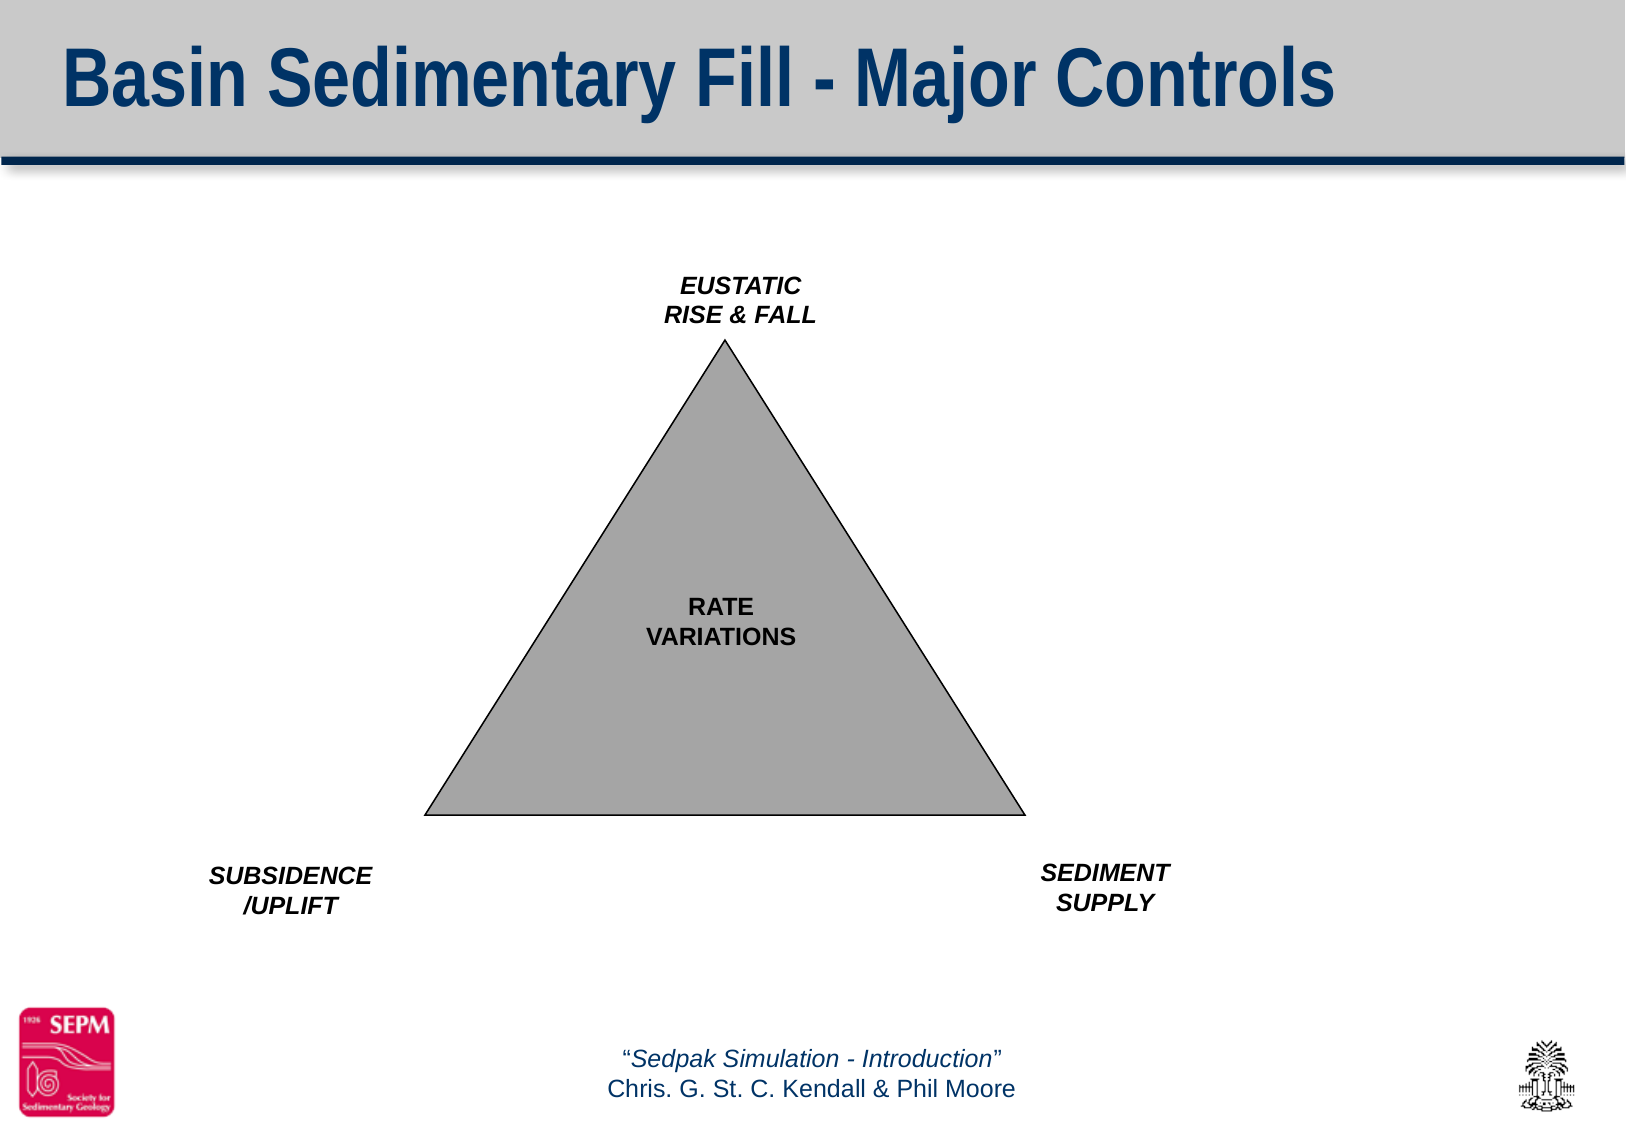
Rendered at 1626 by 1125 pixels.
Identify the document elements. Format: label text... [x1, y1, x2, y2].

text_box EUSTATIC RISE & FALL [649, 261, 833, 337]
picture [15, 1005, 119, 1120]
title Basin Sedimentary Fill - Major Controls [47, 17, 1548, 143]
text_box SUBSIDENCE /UPLIFT [193, 852, 388, 928]
text_box SEDIMENT SUPPLY [1025, 849, 1185, 925]
text_box [424, 340, 1025, 816]
text_box RATE VARIATIONS [631, 583, 812, 658]
picture [1505, 1034, 1589, 1120]
